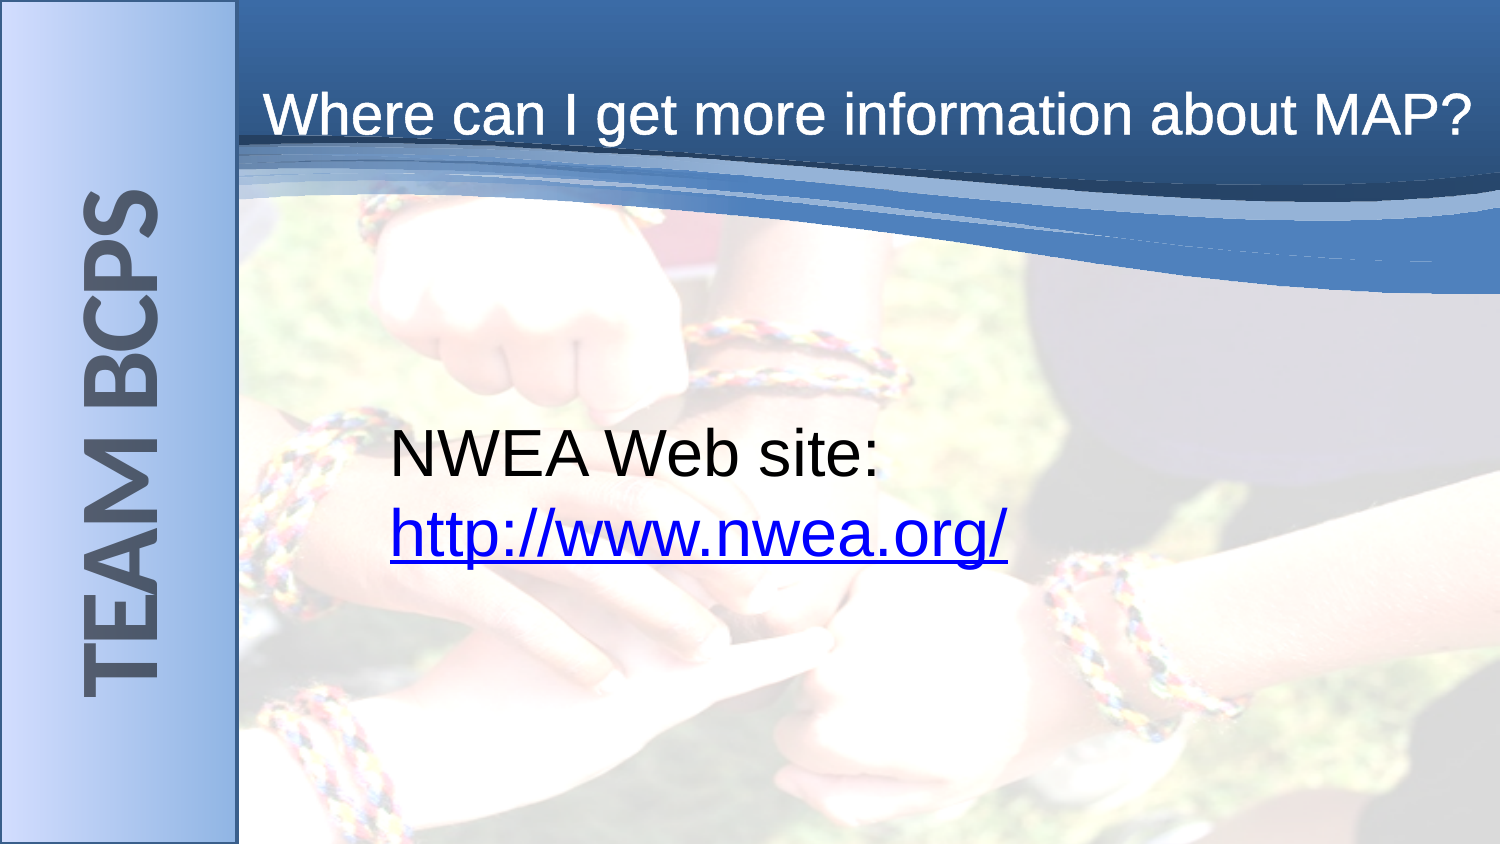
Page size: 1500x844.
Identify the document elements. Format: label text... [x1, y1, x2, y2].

title Where can I get more information about MAP? [237, 46, 1500, 175]
text_box NWEA Web site: http://www.nwea.org/ [374, 380, 1125, 658]
